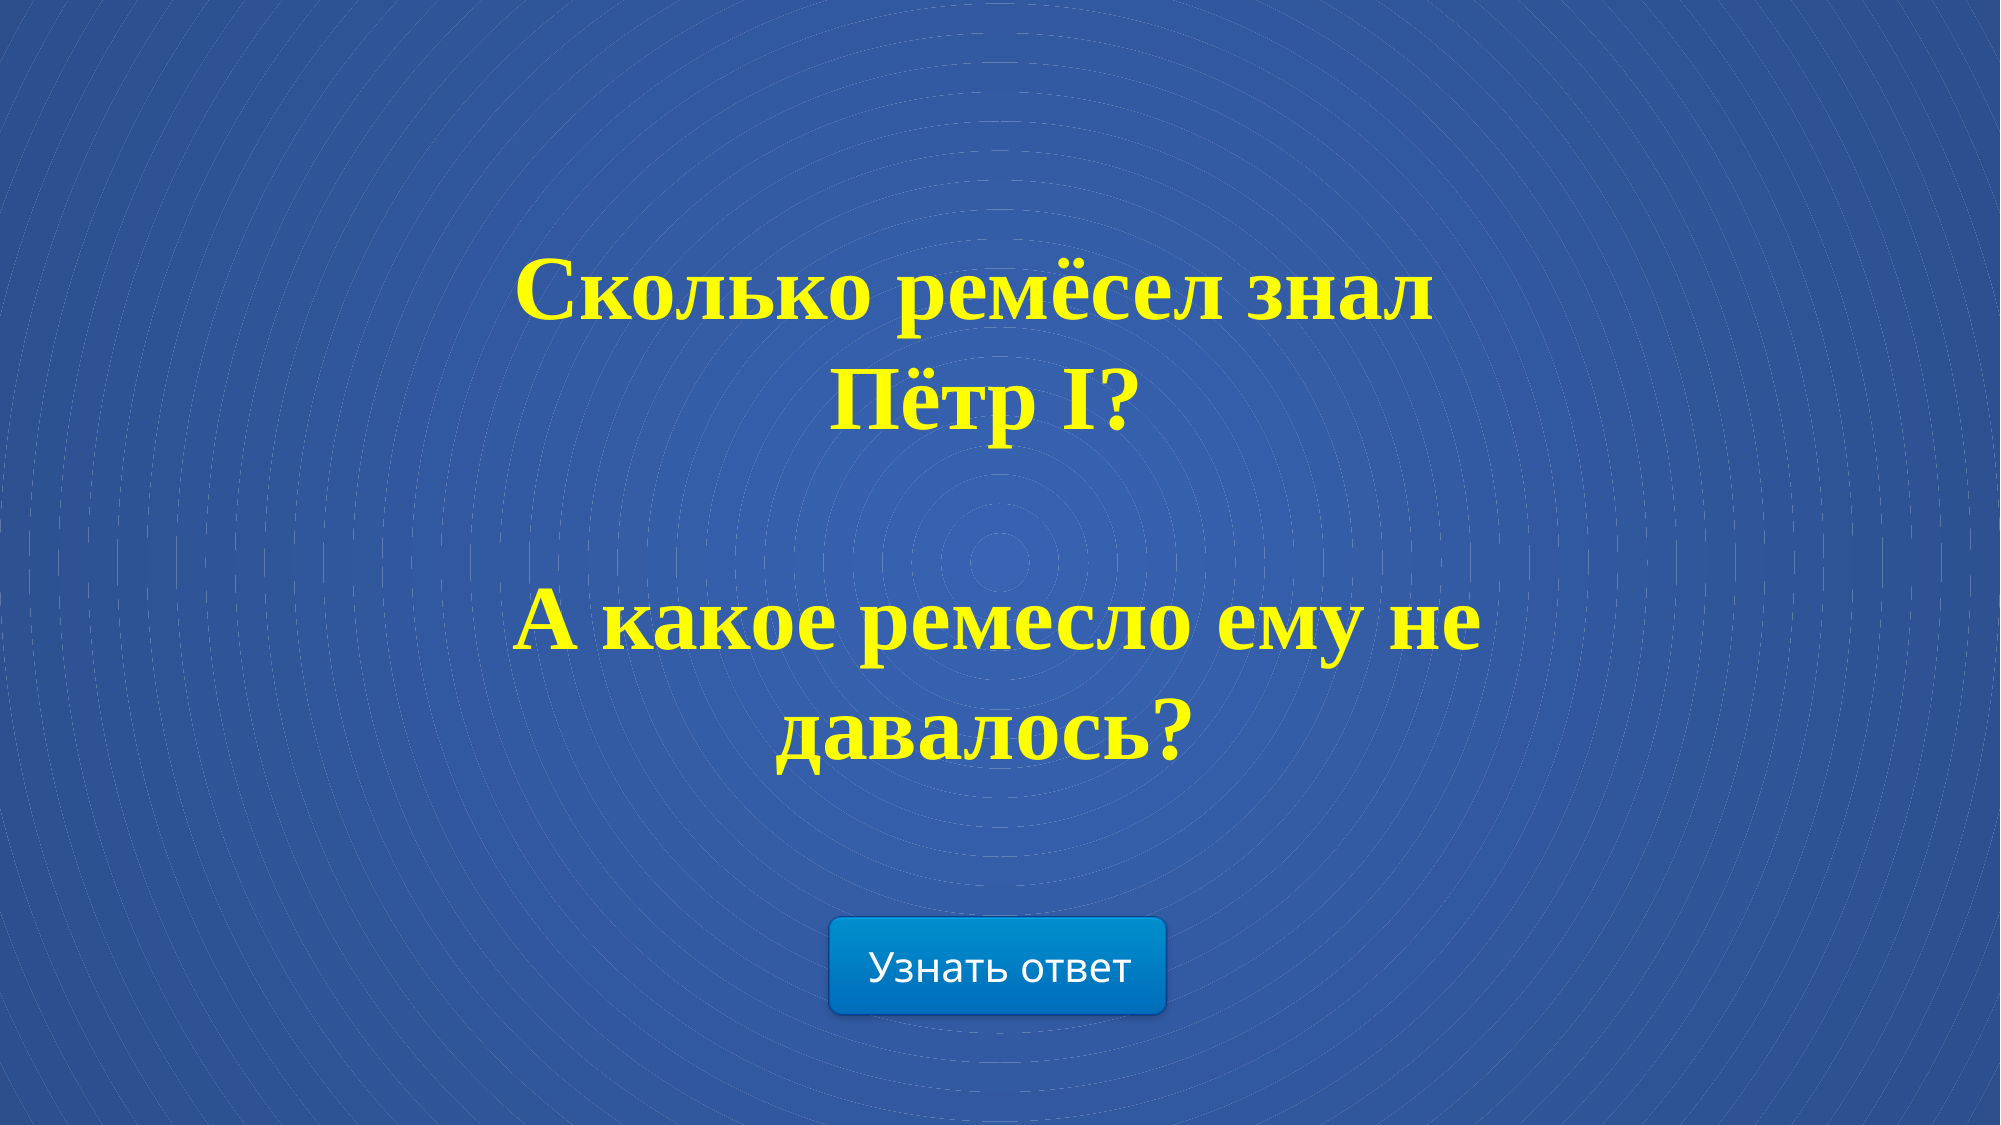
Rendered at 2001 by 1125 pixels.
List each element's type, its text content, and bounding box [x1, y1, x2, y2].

title [150, 105, 1916, 857]
picture [793, 902, 1180, 1035]
text_box Сколько ремёсел знал Пётр I? А какое ремесло ему не давалось? [389, 220, 1584, 786]
